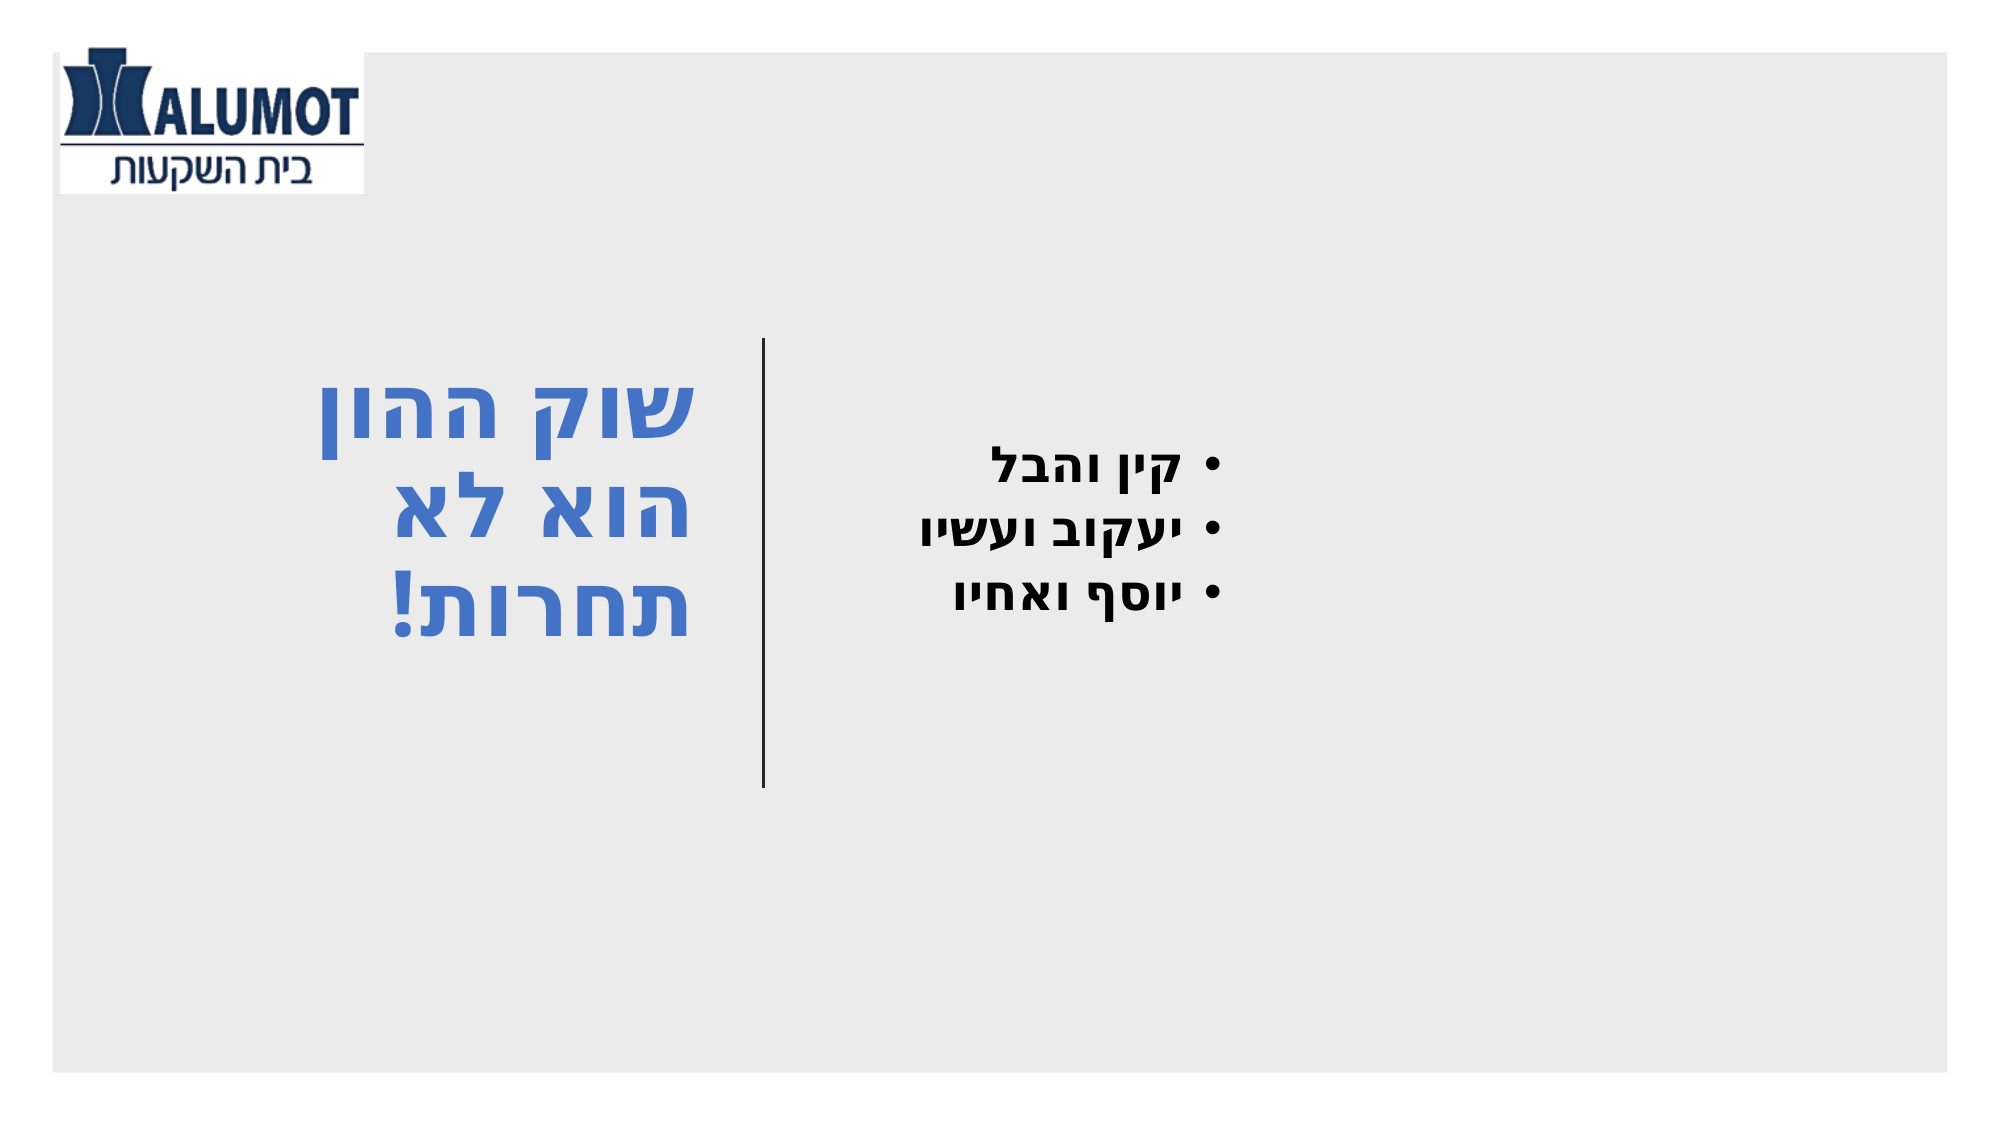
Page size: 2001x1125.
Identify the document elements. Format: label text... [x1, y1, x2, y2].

text_box [52, 51, 1948, 1073]
list קין והבל יעקוב ועשיו יוסף ואחיו [816, 158, 1237, 967]
picture [59, 45, 364, 195]
title שוק ההון הוא לא תחרות! [137, 158, 711, 967]
